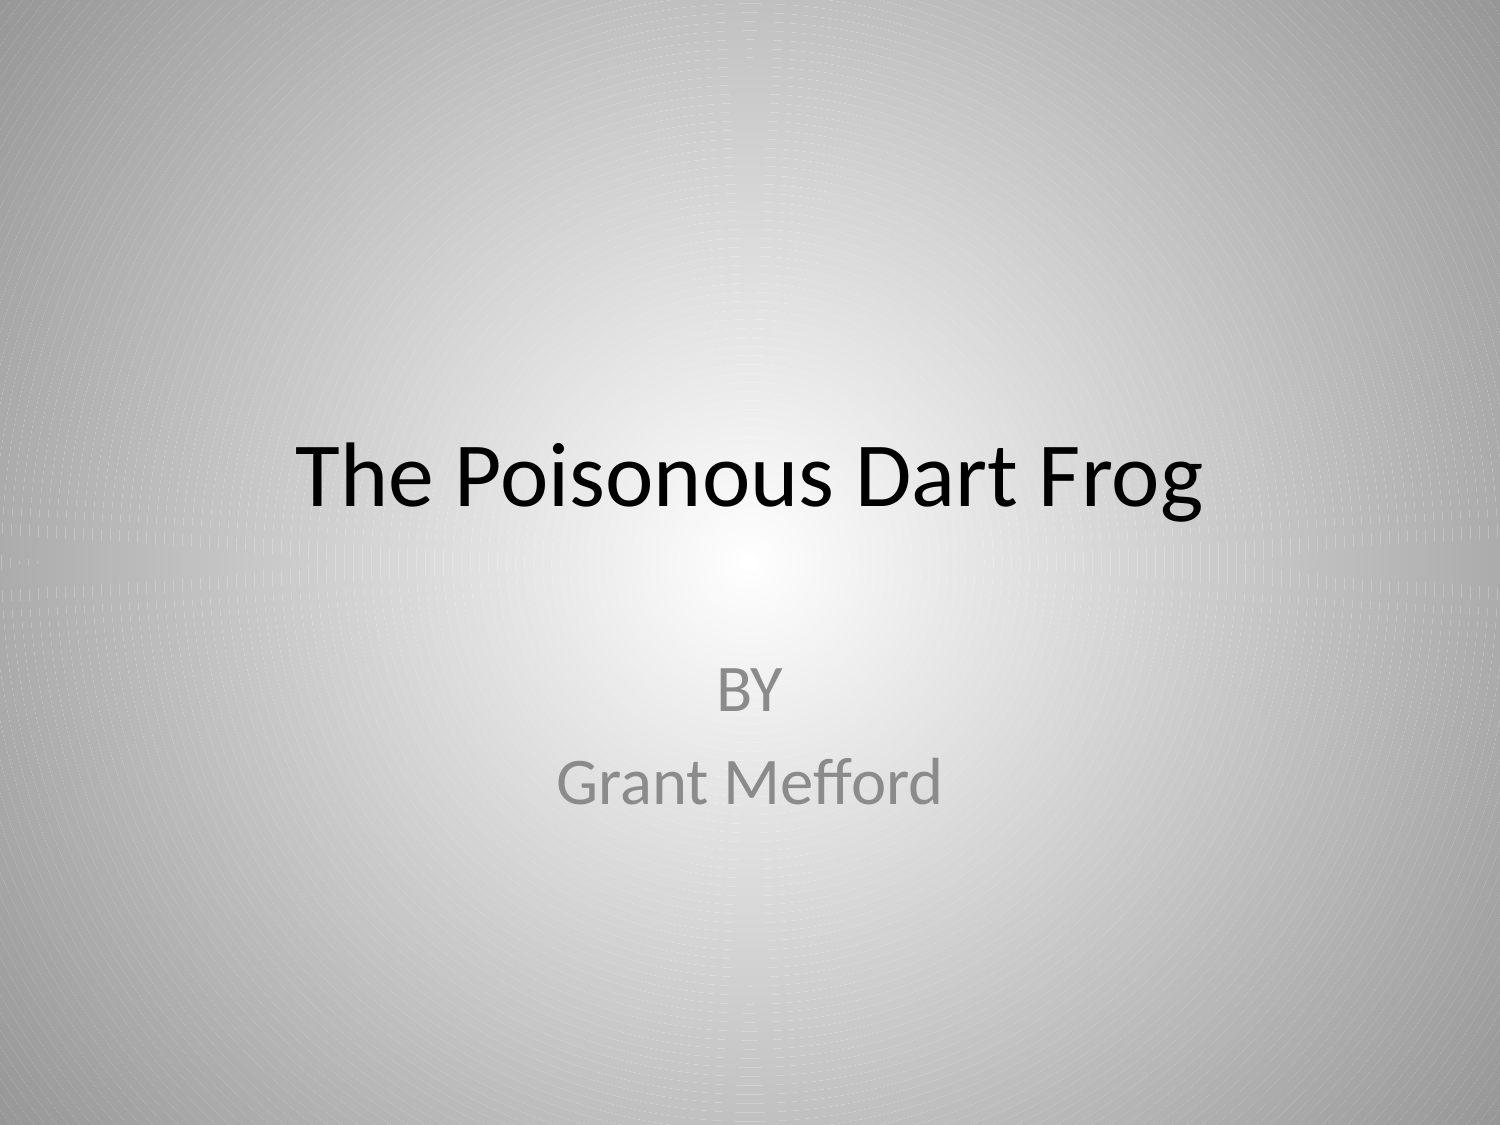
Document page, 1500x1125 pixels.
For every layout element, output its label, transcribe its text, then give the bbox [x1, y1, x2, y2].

subtitle BY Grant Mefford [225, 637, 1275, 925]
title The Poisonous Dart Frog [112, 349, 1388, 591]
